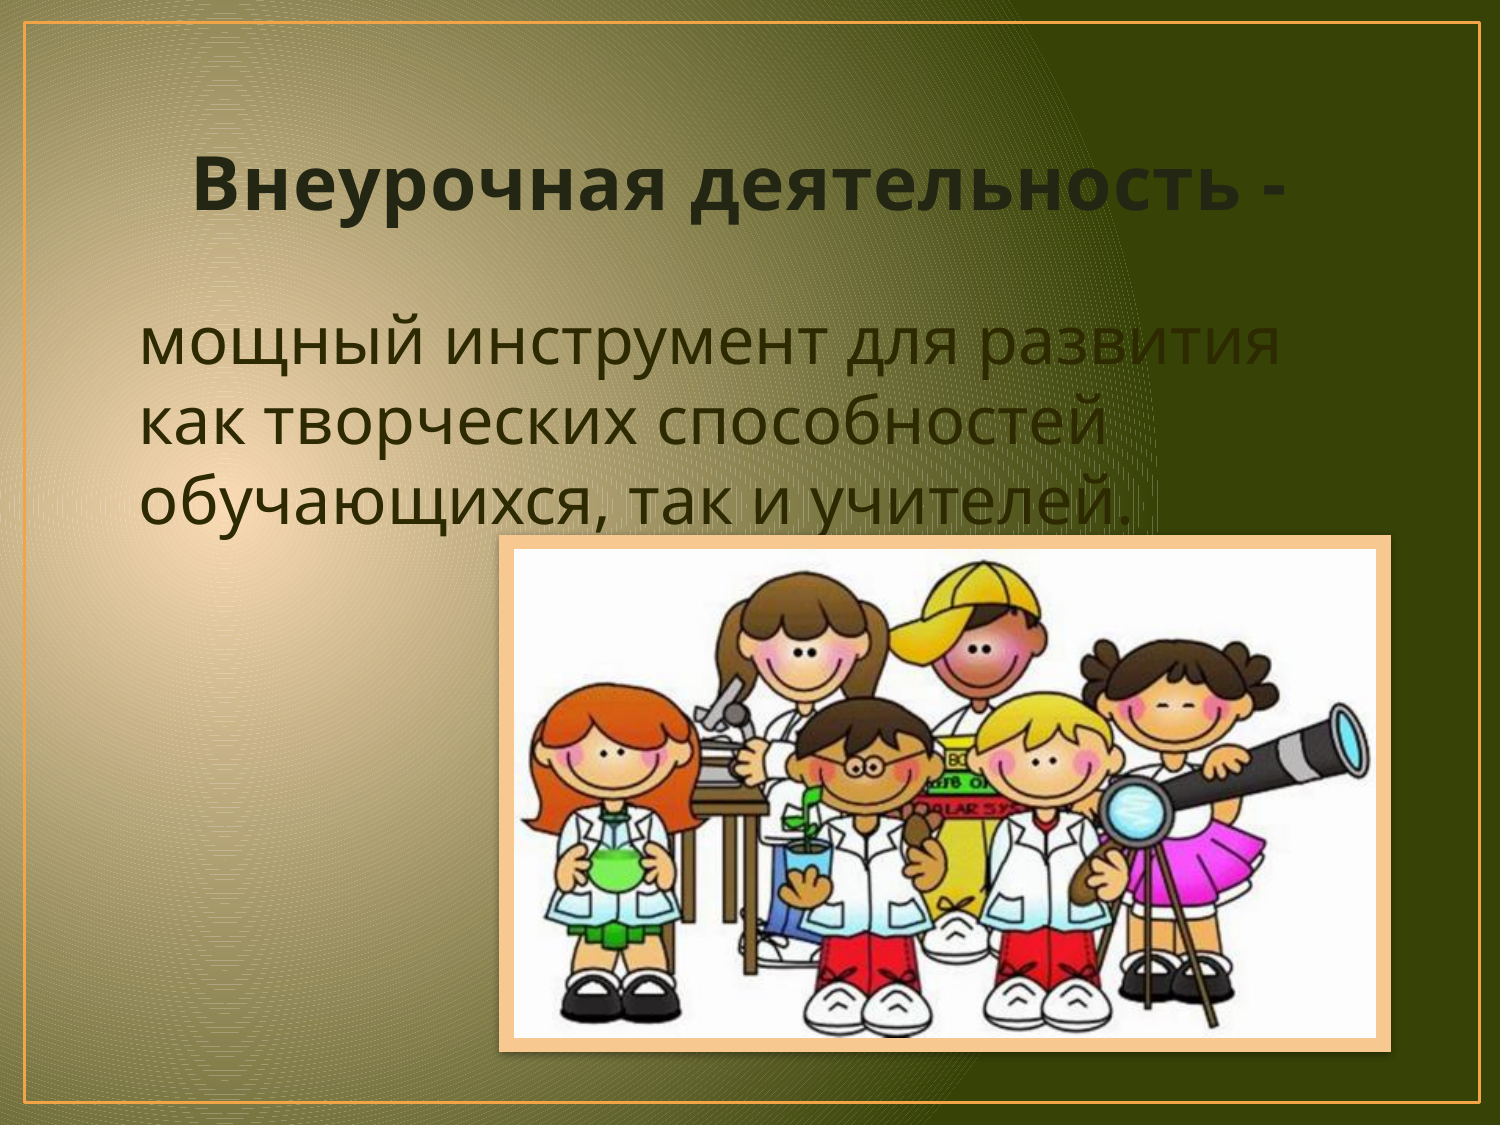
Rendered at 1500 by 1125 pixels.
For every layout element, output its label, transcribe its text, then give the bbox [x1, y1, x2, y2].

text_box мощный инструмент для развития как творческих способностей обучающихся, так и учителей. [123, 290, 1329, 546]
picture [513, 548, 1377, 1039]
title Внеурочная деятельность - [75, 45, 1425, 233]
